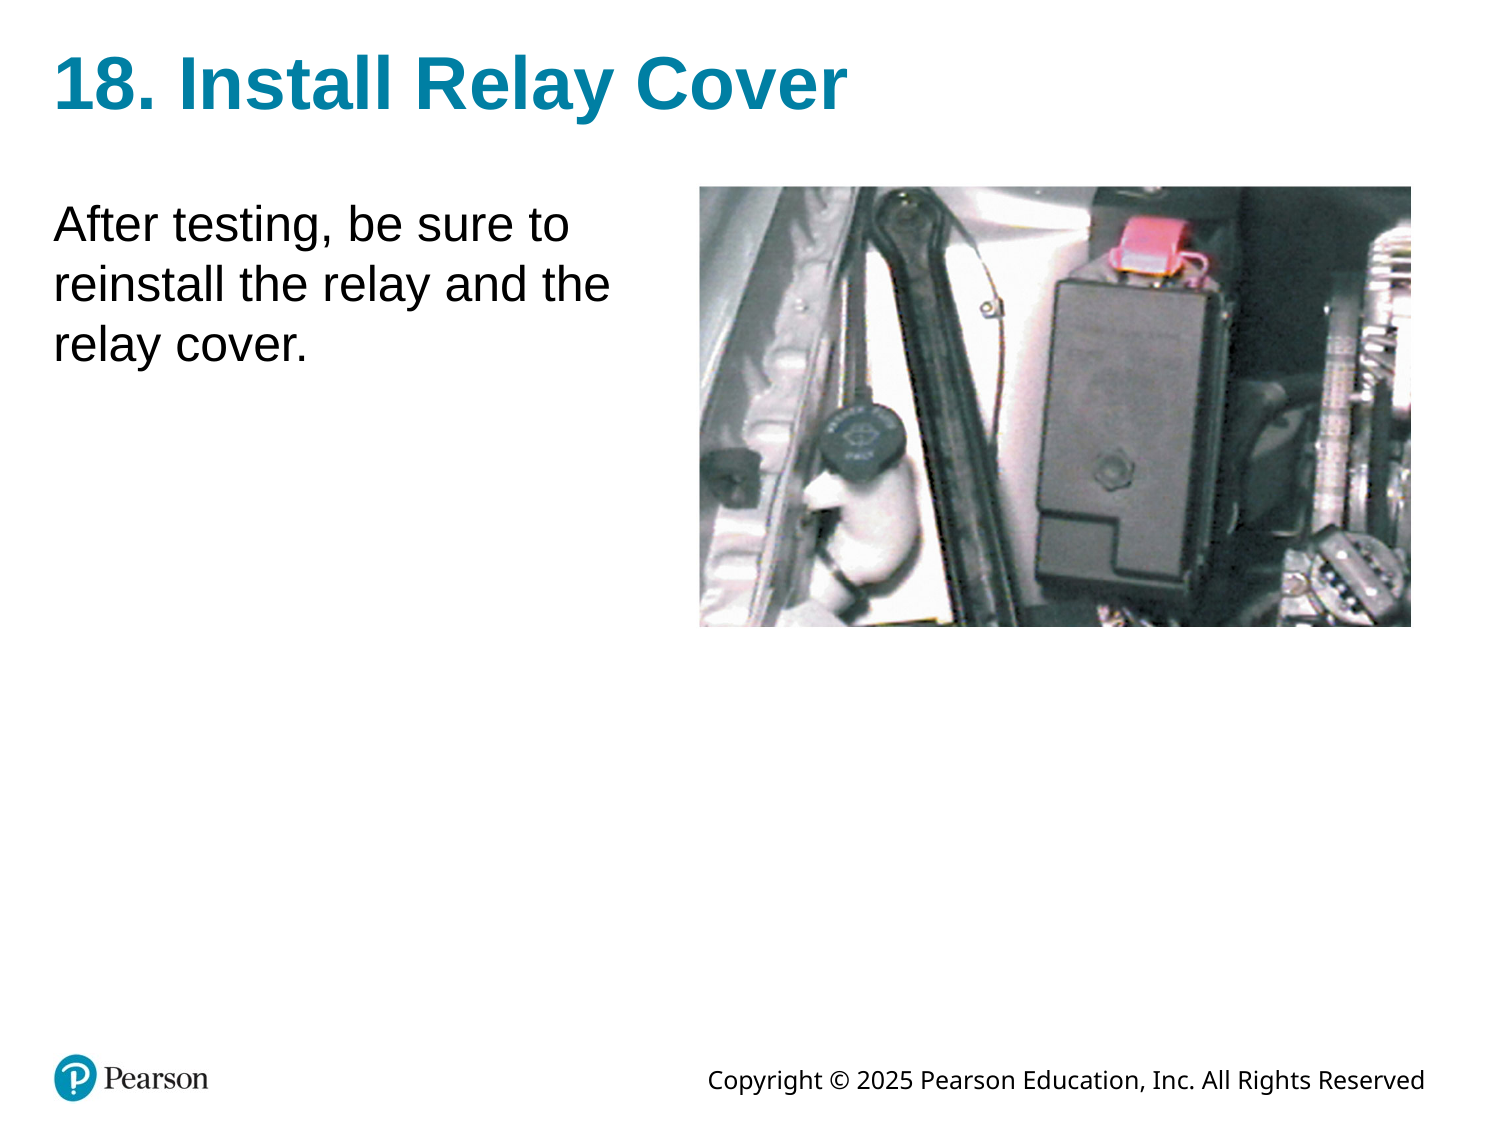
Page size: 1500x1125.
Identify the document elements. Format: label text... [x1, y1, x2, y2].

list After testing, be sure to reinstall the relay and the relay cover. [53, 0, 620, 604]
picture [695, 183, 1414, 630]
picture [53, 1053, 209, 1104]
title 18. Install Relay Cover [620, 0, 1425, 177]
